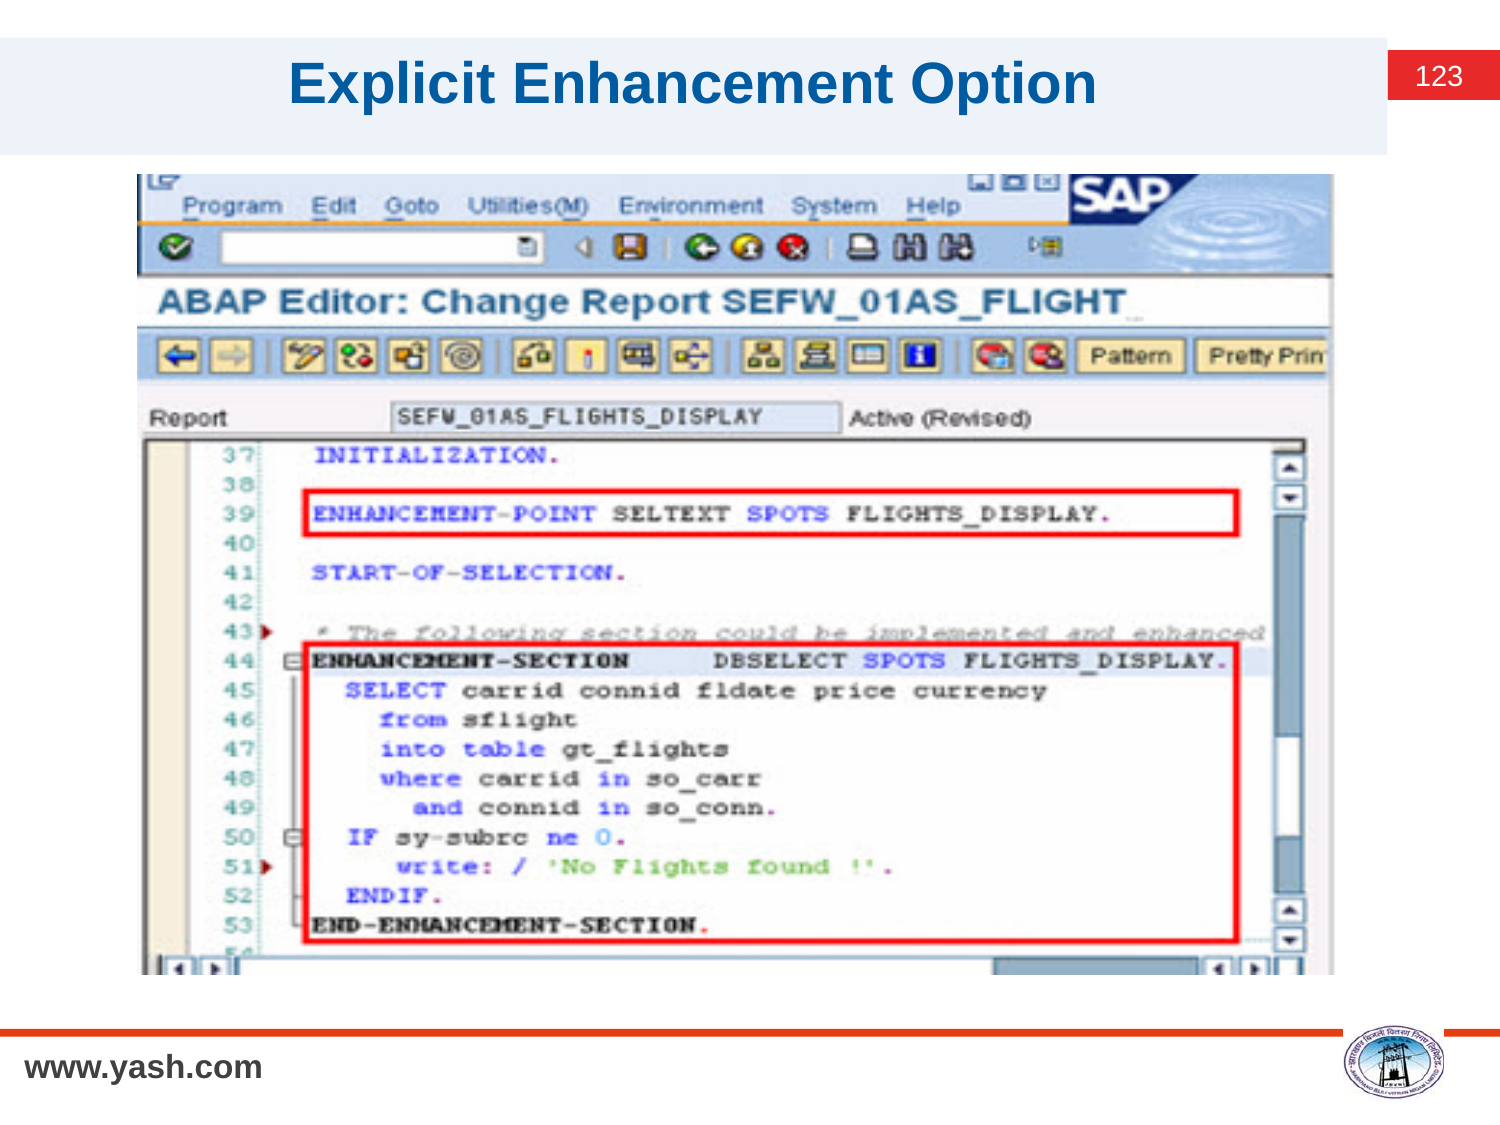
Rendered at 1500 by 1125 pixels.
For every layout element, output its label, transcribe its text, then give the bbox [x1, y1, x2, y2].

picture [1343, 1024, 1444, 1101]
picture [137, 174, 1338, 976]
title Explicit Enhancement Option [0, 37, 1388, 155]
